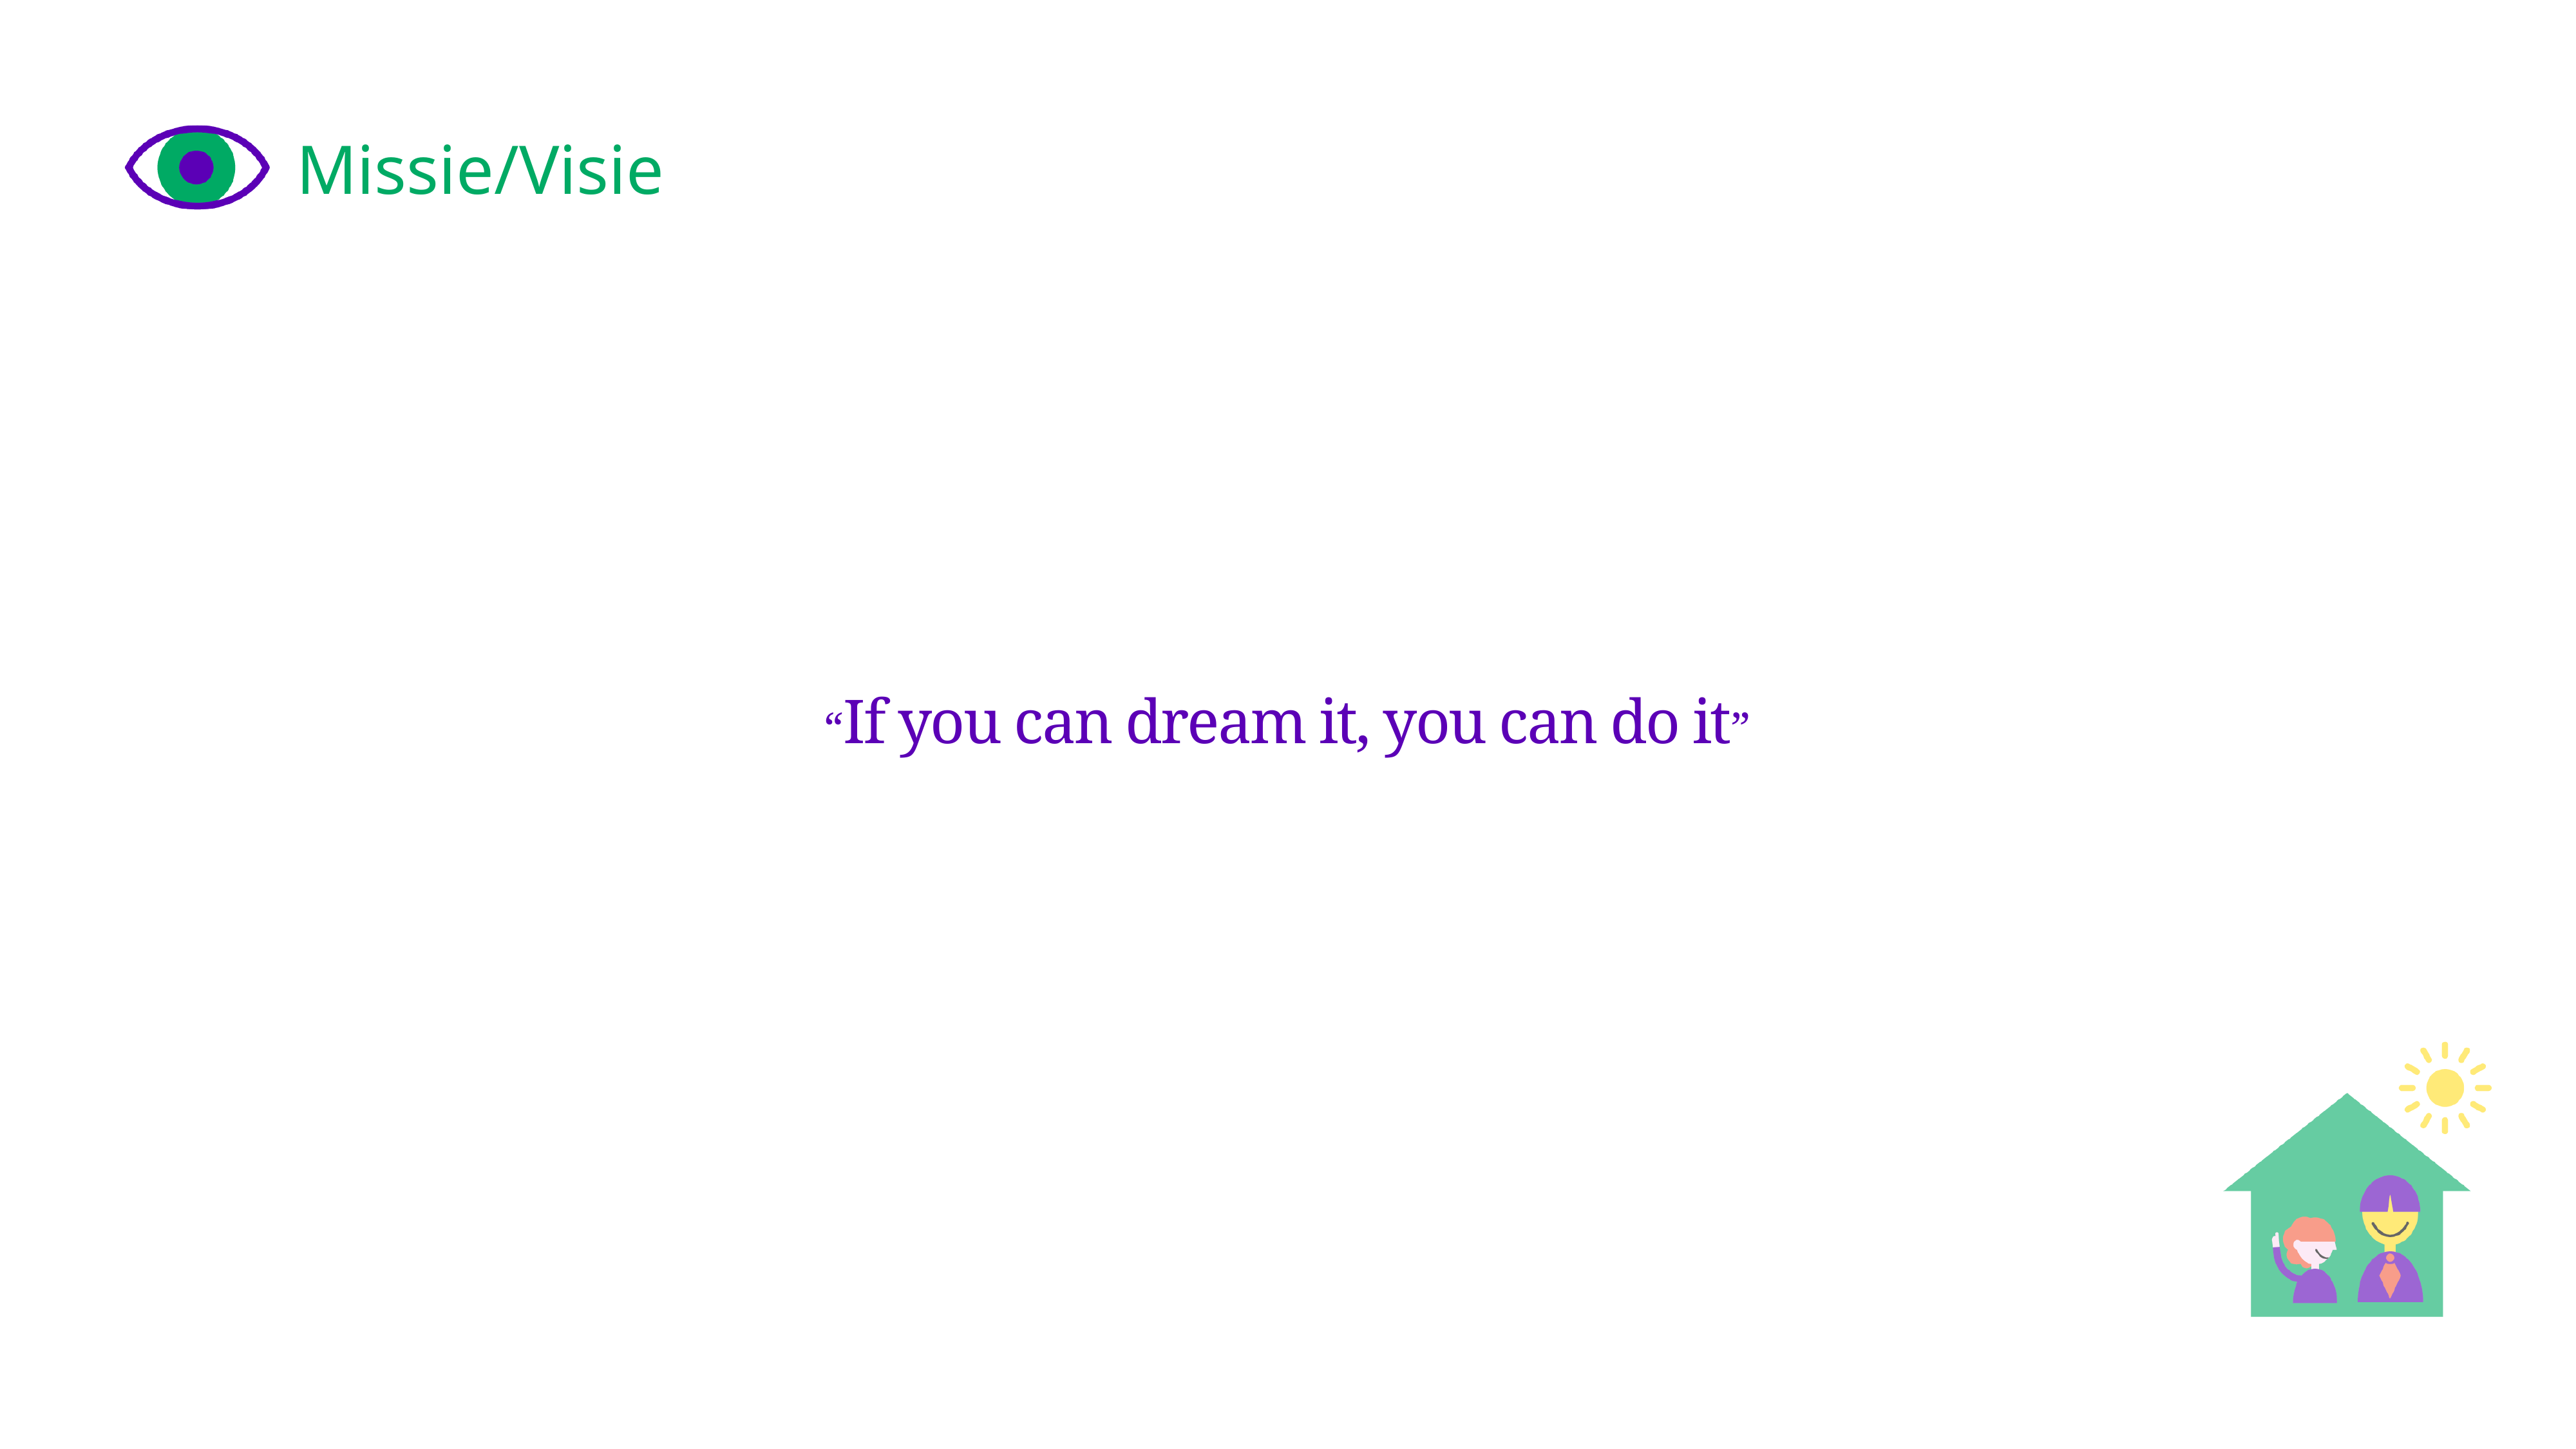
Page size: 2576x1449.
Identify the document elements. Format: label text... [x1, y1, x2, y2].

picture [2203, 1025, 2511, 1333]
title “If you can dream it, you can do it” [127, 685, 2439, 816]
picture [97, 68, 297, 267]
text_box Missie/Visie [297, 117, 2440, 218]
